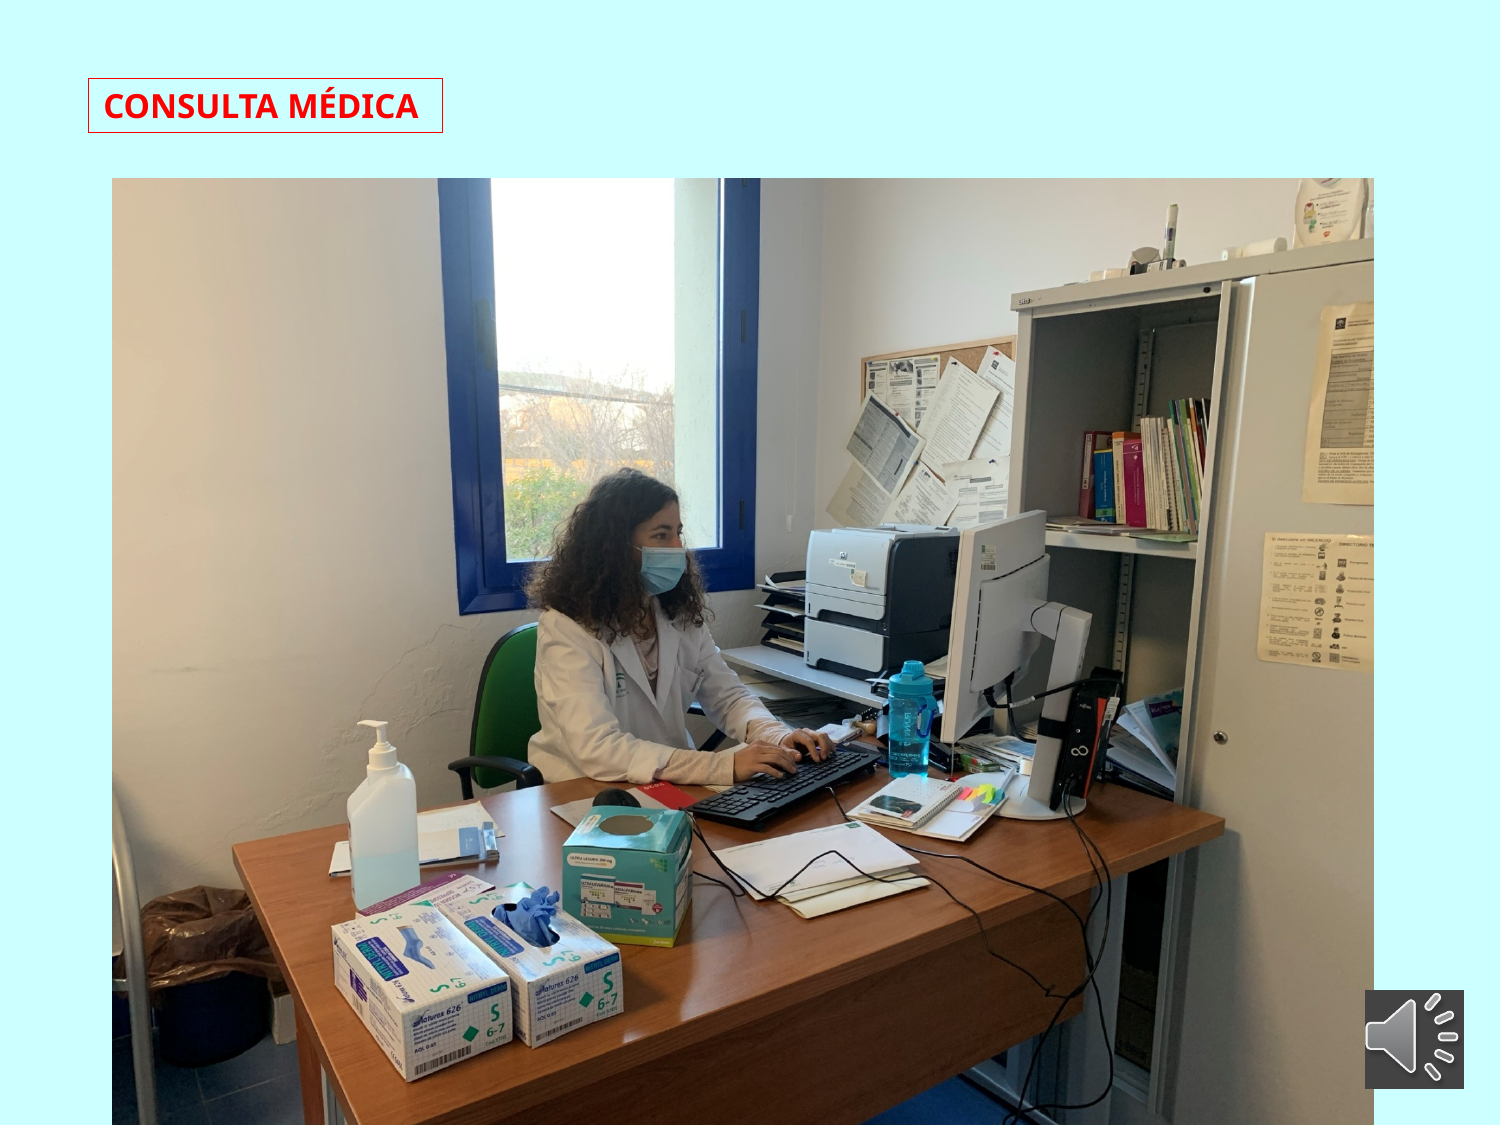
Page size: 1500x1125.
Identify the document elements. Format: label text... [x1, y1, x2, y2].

picture [111, 178, 1465, 1125]
text_box CONSULTA MÉDICA [88, 78, 443, 133]
